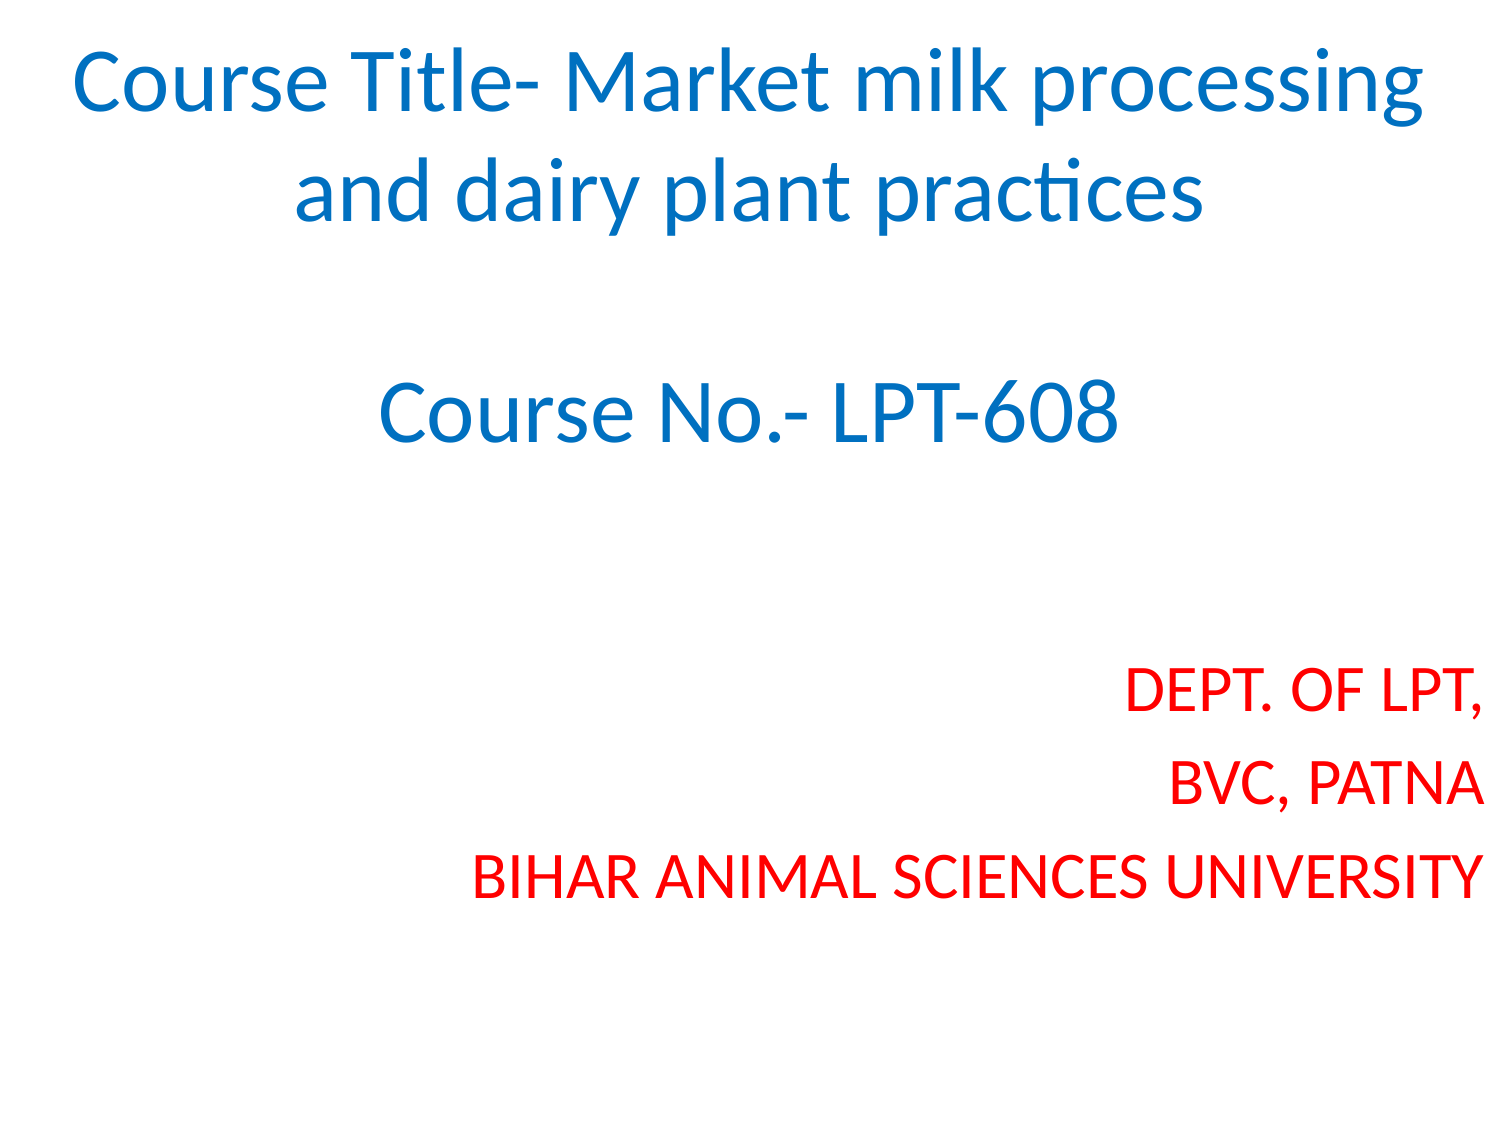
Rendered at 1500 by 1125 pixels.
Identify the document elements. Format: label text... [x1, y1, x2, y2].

title Course Title- Market milk processing and dairy plant practices Course No.- LPT-608 [0, 0, 1500, 591]
subtitle DEPT. OF LPT, BVC, PATNA BIHAR ANIMAL SCIENCES UNIVERSITY [0, 637, 1500, 1125]
